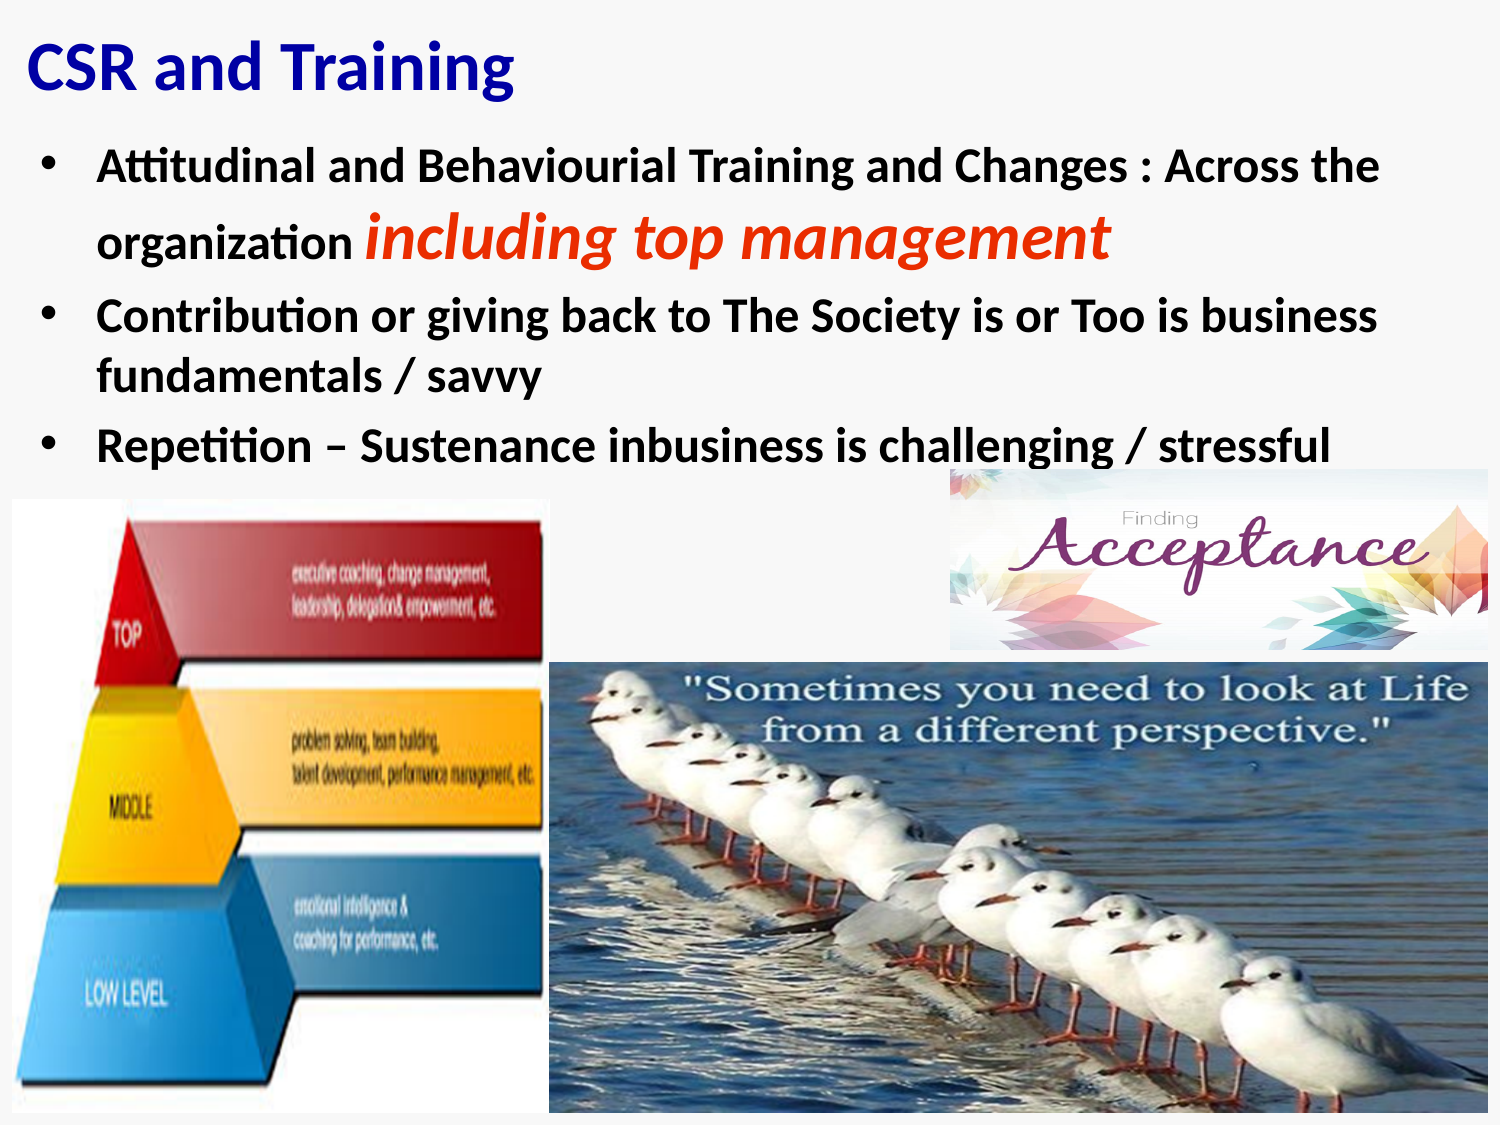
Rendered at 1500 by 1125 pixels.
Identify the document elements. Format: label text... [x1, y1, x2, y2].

picture [949, 469, 1488, 651]
title CSR and Training [12, 12, 1425, 113]
list Attitudinal and Behaviourial Training and Changes : Across the organization including top management Contribution or giving back to The Society is or Too is business fundamentals / savvy Repetition – Sustenance inbusiness is challenging / stressful [24, 125, 1488, 662]
picture [12, 499, 1488, 1113]
